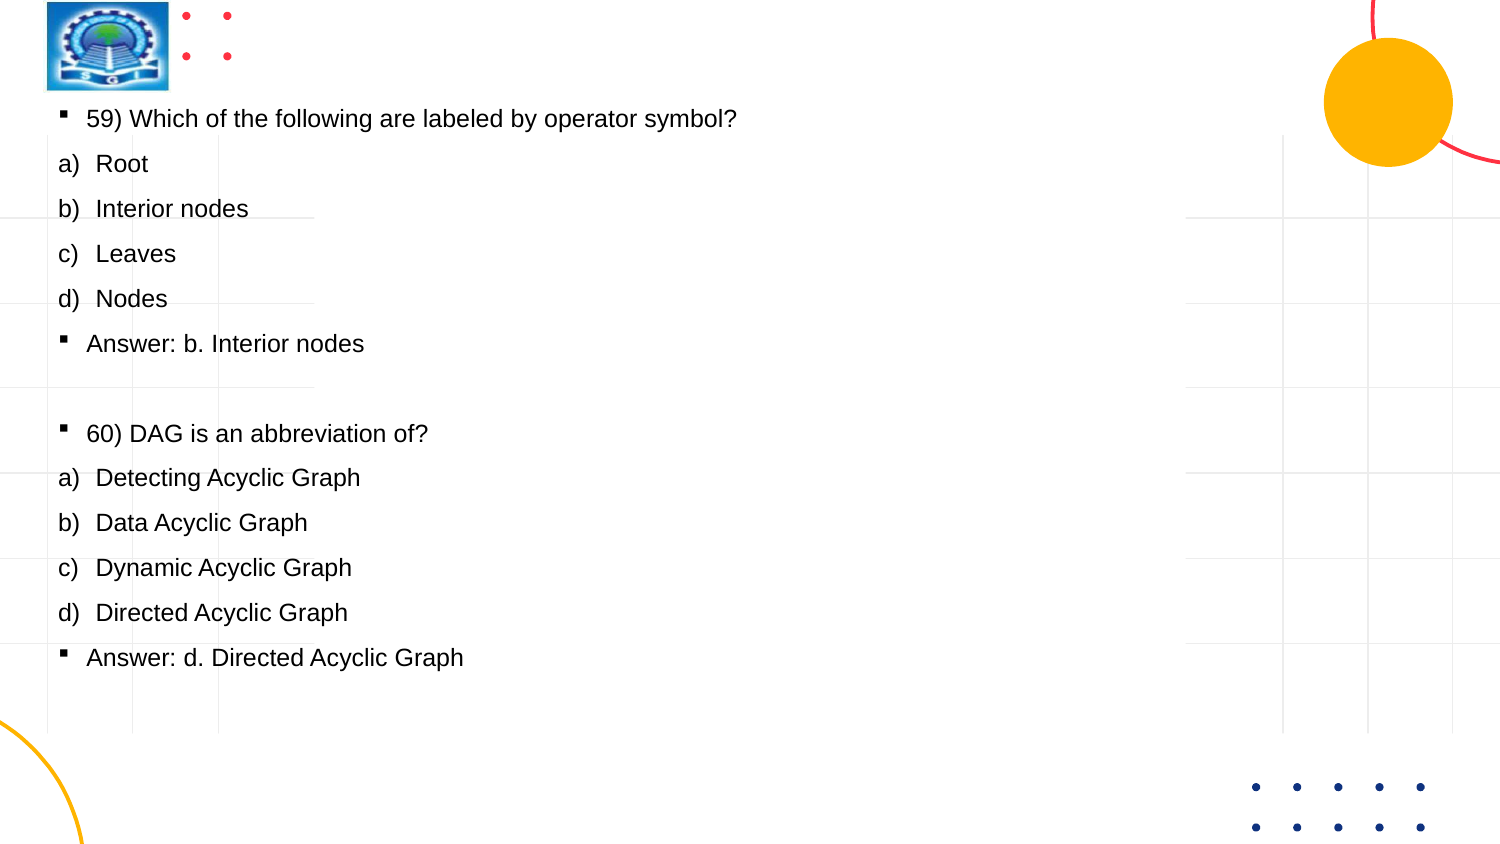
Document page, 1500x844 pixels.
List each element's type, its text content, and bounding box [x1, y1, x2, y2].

text_box 59) Which of the following are labeled by operator symbol? Root Interior nodes Leaves Nodes Answer: b. Interior nodes 60) DAG is an abbreviation of? Detecting Acyclic Graph Data Acyclic Graph Dynamic Acyclic Graph Directed Acyclic Graph Answer: d. Directed Acyclic Graph [43, 80, 1403, 679]
picture [42, 0, 172, 93]
